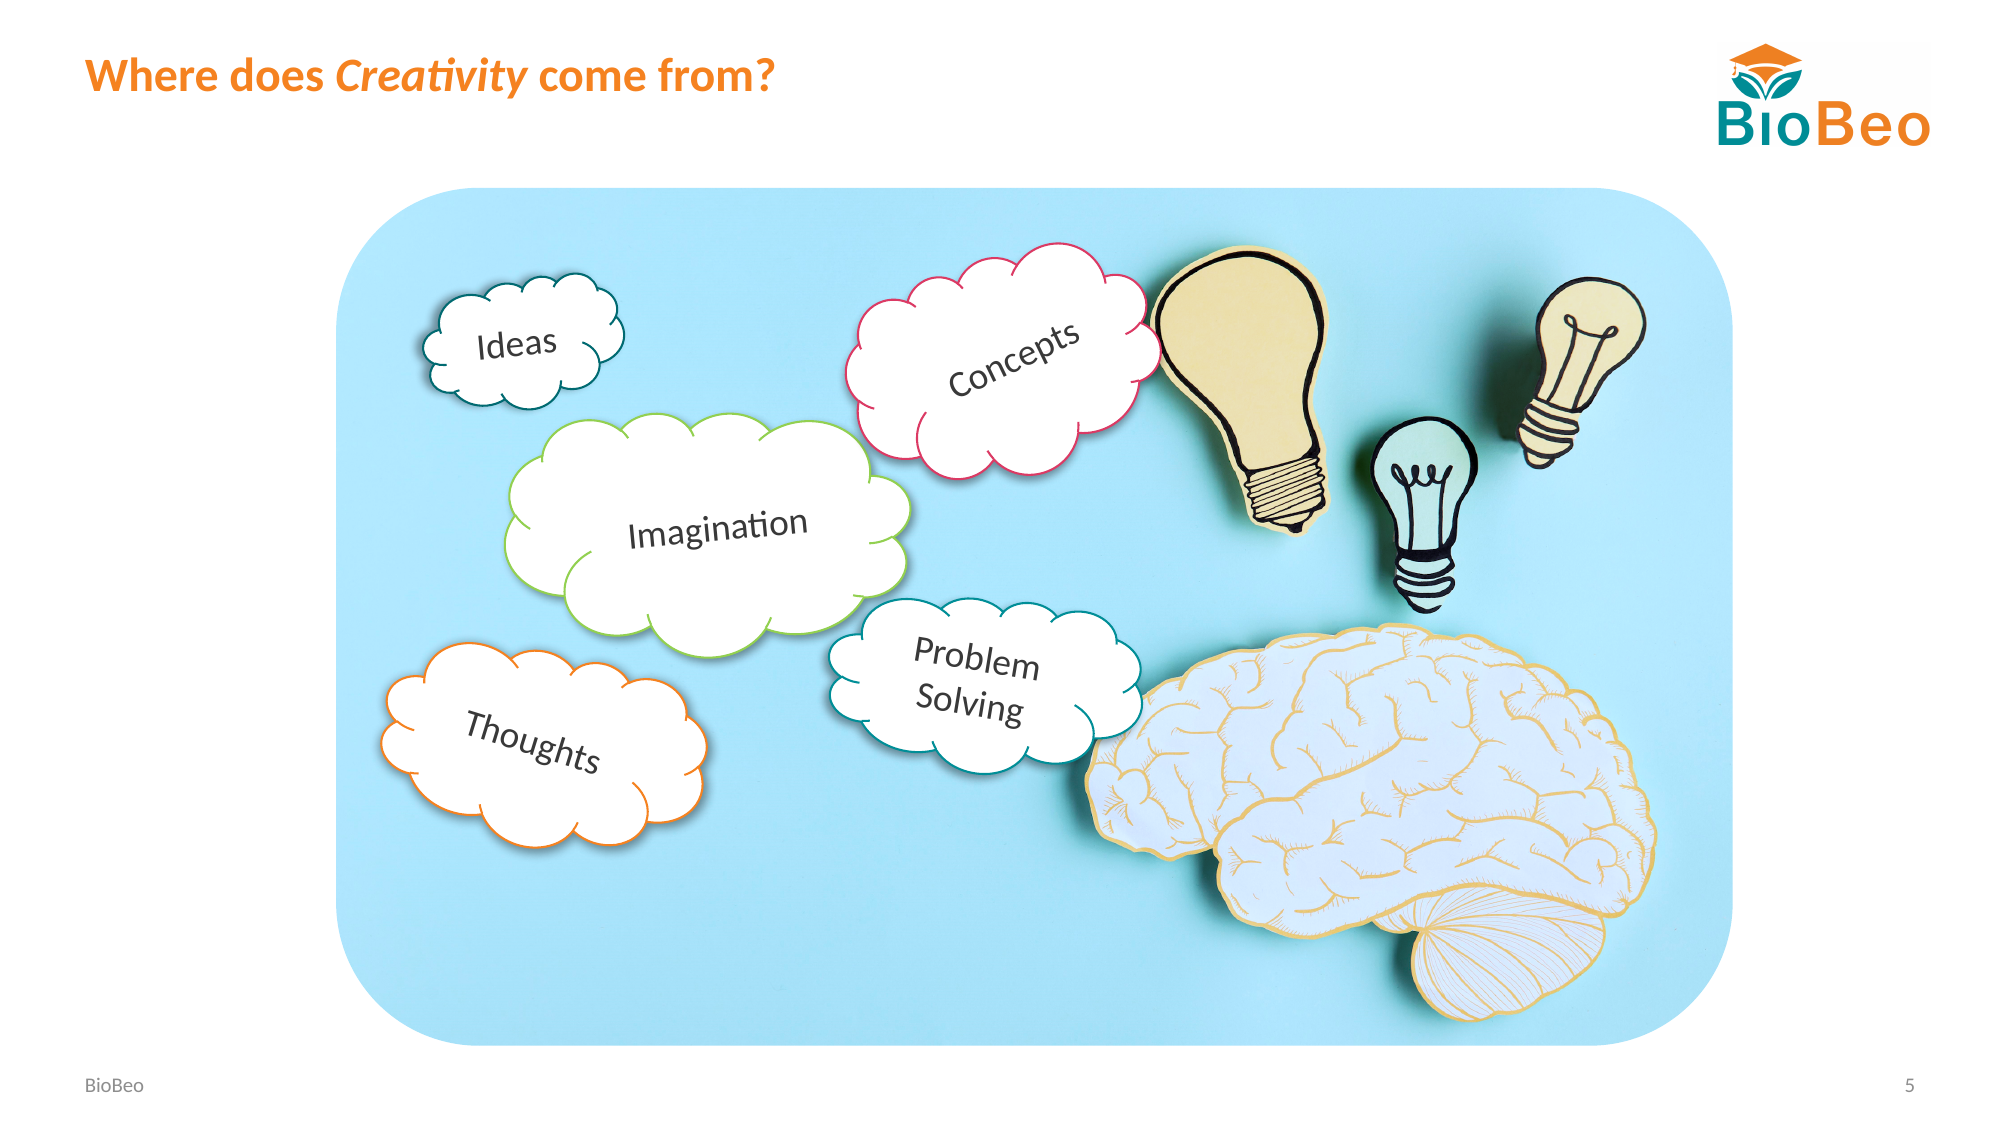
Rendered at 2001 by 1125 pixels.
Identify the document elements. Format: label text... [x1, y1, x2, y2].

footer BioBeo [69, 1065, 1805, 1103]
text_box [335, 187, 1733, 1046]
slide_number 5 [1818, 1065, 1931, 1103]
picture [1717, 42, 1931, 147]
title Where does Creativity come from? [69, 45, 1597, 108]
